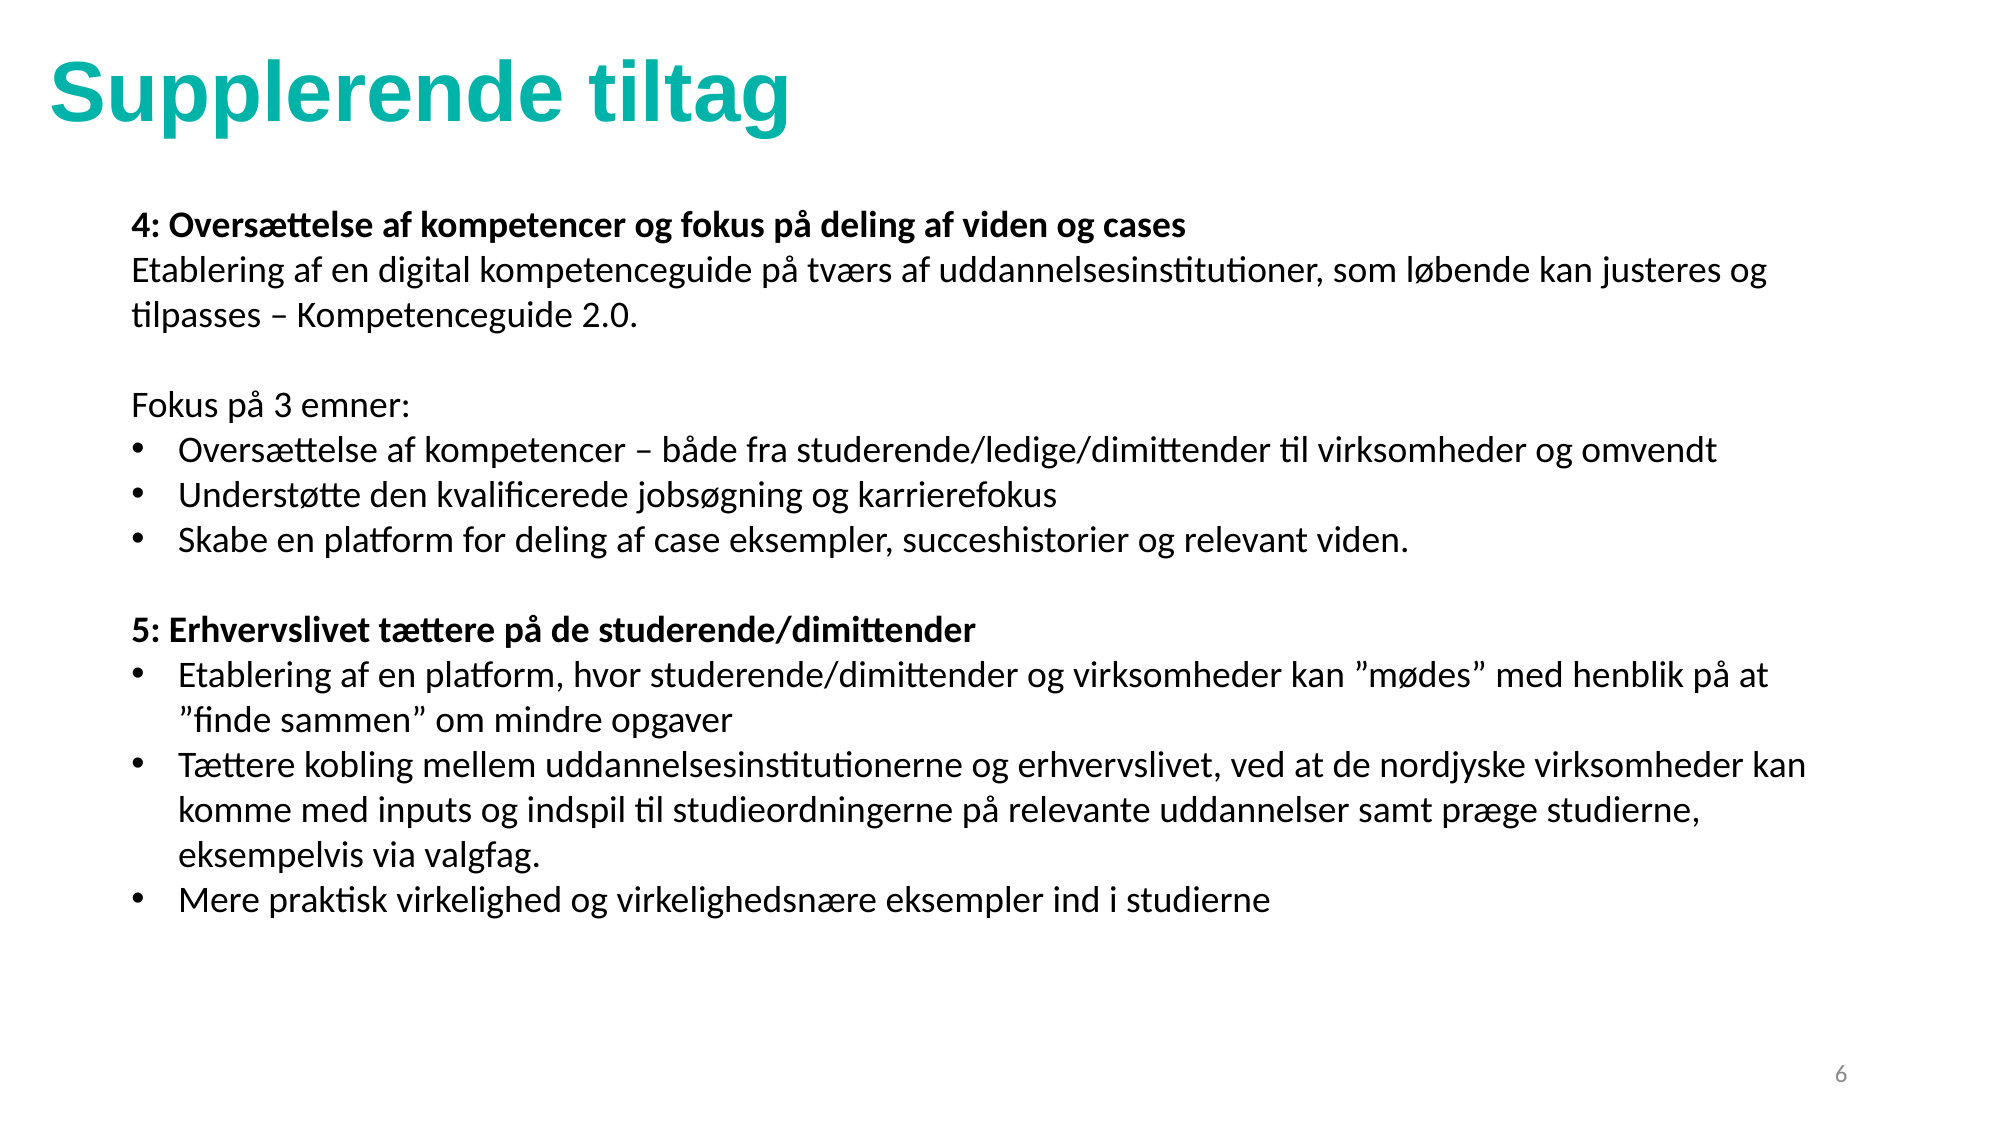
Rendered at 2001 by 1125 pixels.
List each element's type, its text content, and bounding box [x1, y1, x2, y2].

slide_number 6 [1412, 1042, 1863, 1103]
title Supplerende tiltag [34, 39, 1760, 148]
text_box 4: Oversættelse af kompetencer og fokus på deling af viden og cases Etablering af en digital kompetenceguide på tværs af uddannelsesinstitutioner, som løbende kan justeres og tilpasses – Kompetenceguide 2.0. Fokus på 3 emner: Oversættelse af kompetencer – både fra studerende/ledige/dimittender til virksomheder og omvendt Understøtte den kvalificerede jobsøgning og karrierefokus Skabe en platform for deling af case eksempler, succeshistorier og relevant viden. 5: Erhvervslivet tættere på de studerende/dimittender Etablering af en platform, hvor studerende/dimittender og virksomheder kan ”mødes” med henblik på at ”finde sammen” om mindre opgaver Tættere kobling mellem uddannelsesinstitutionerne og erhvervslivet, ved at de nordjyske virksomheder kan komme med inputs og indspil til studieordningerne på relevante uddannelser samt præge studierne, eksempelvis via valgfag. Mere praktisk virkelighed og virkelighedsnære eksempler ind i studierne [116, 147, 1863, 1088]
